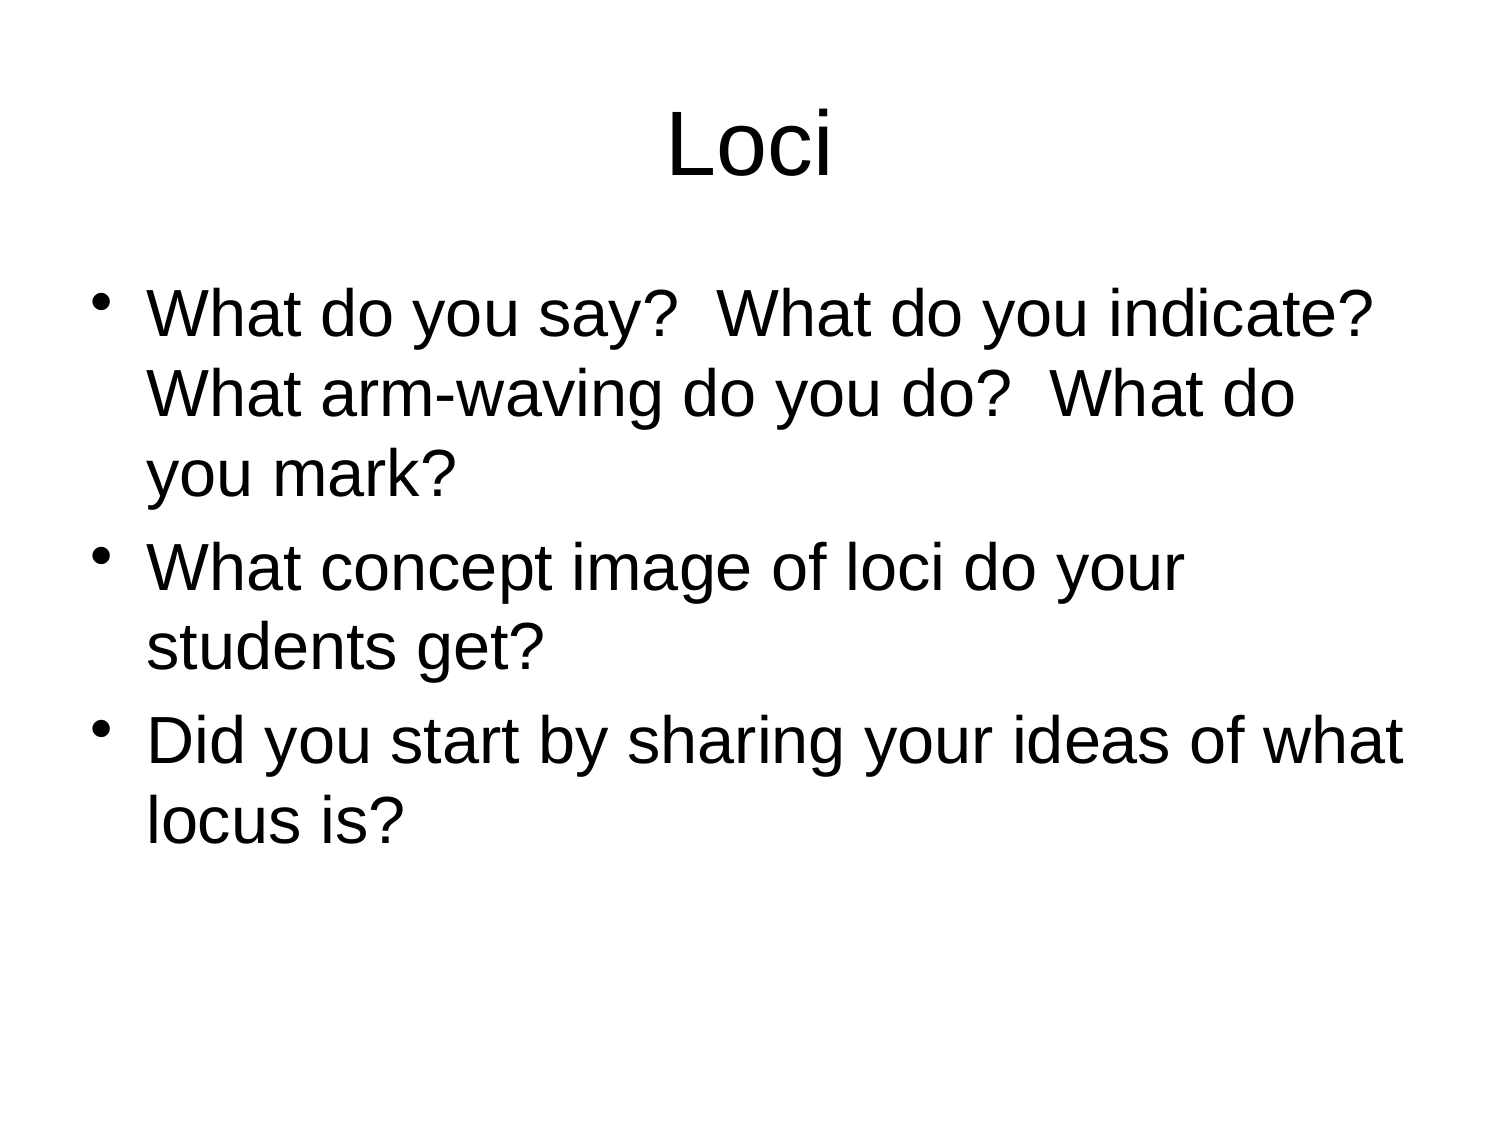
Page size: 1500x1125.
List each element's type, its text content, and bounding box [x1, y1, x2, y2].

title Loci [74, 44, 1426, 233]
list What do you say? What do you indicate? What arm-waving do you do? What do you mark? What concept image of loci do your students get? Did you start by sharing your ideas of what locus is? [74, 262, 1426, 1006]
